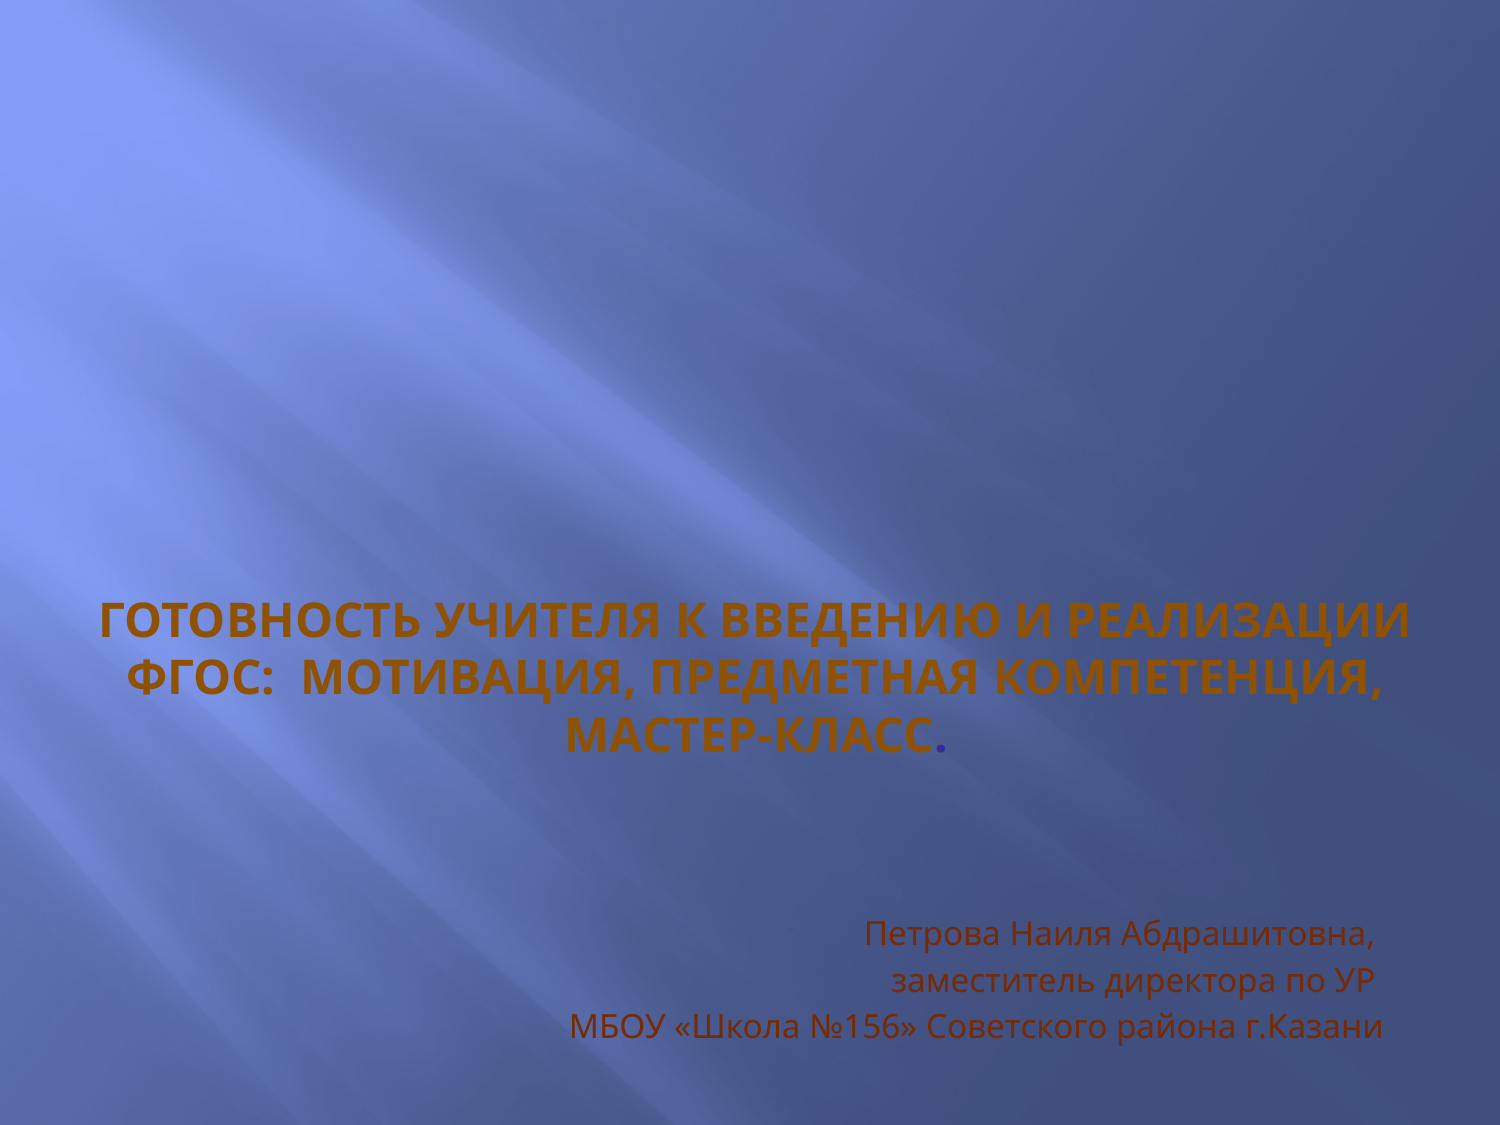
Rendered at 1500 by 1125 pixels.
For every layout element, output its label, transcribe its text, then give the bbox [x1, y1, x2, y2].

title Готовность учителя к введению и реализации ФГОС: мотивация, предметная компетенция, мастер-класс. [75, 235, 1438, 762]
subtitle Петрова Наиля Абдрашитовна, заместитель директора по УР МБОУ «Школа №156» Советского района г.Казани [88, 905, 1400, 988]
